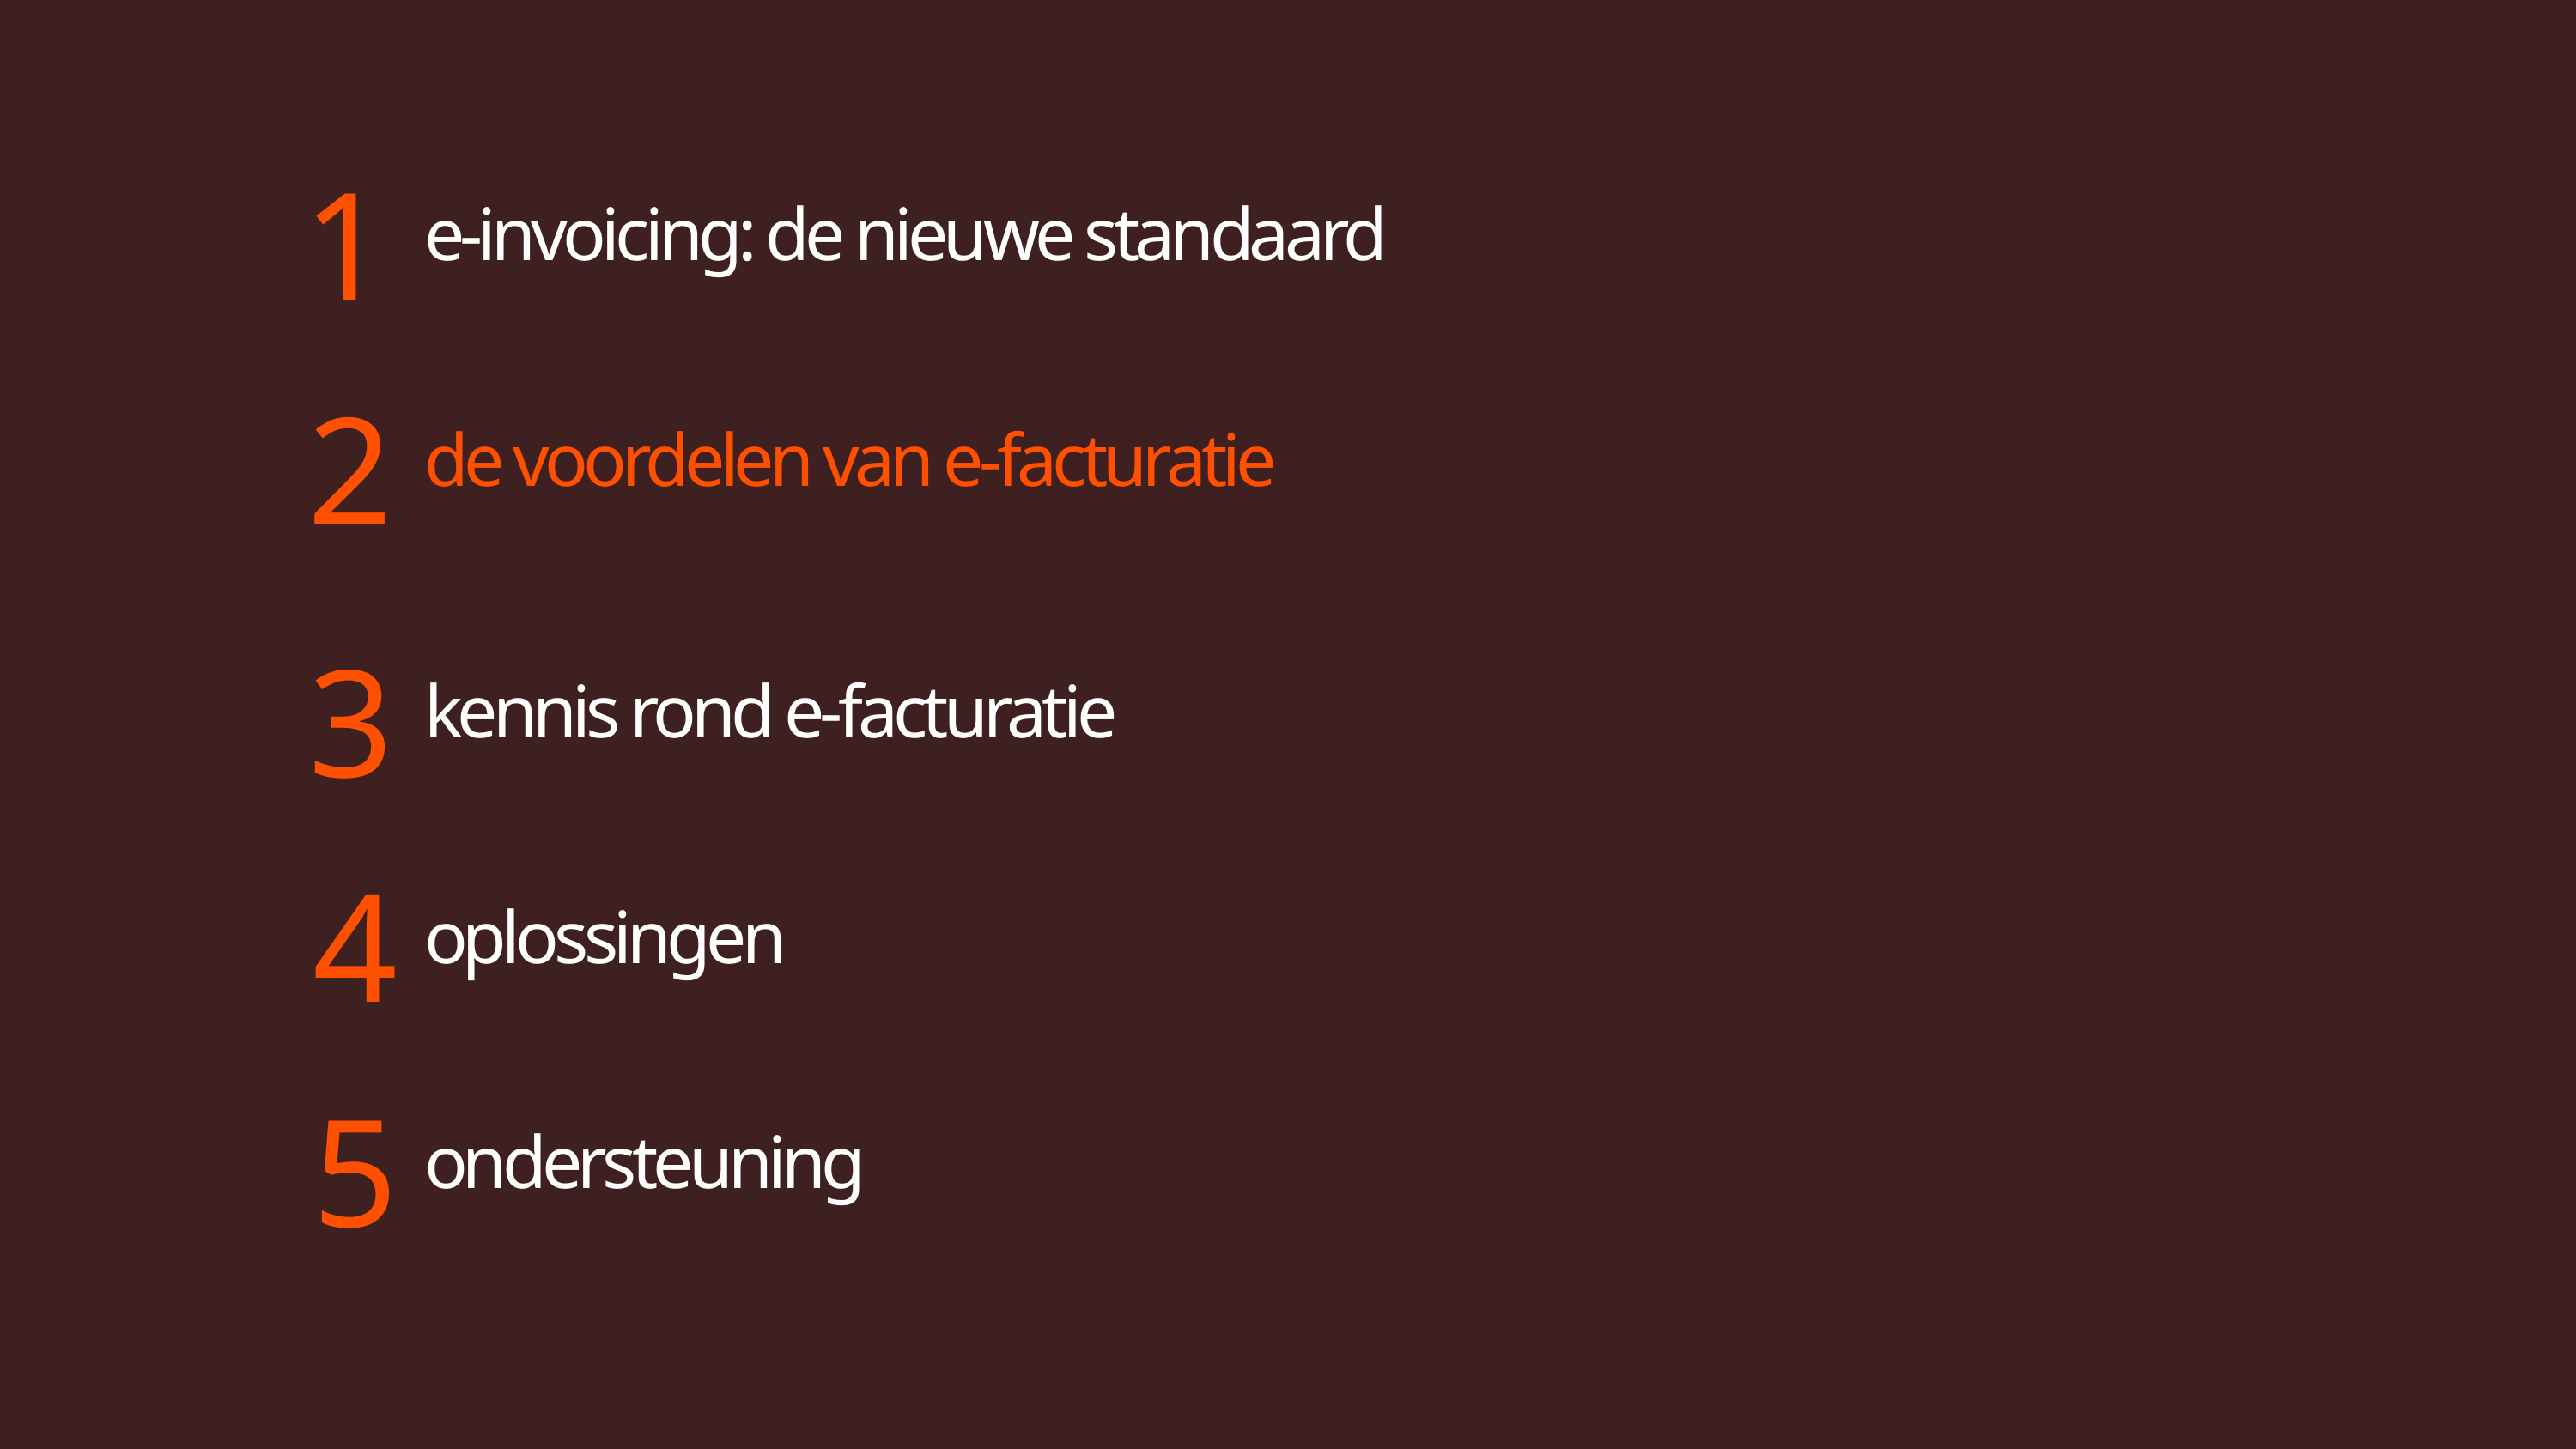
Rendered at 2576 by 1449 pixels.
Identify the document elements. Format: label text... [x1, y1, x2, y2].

text_box oplossingen [424, 905, 1502, 979]
text_box kennis rond e-facturatie [424, 679, 1164, 753]
text_box 2 [307, 347, 393, 555]
text_box de voordelen van e-facturatie [424, 427, 1535, 501]
text_box 3 [307, 598, 394, 807]
text_box 4 [308, 823, 403, 1032]
text_box 1 [303, 122, 361, 330]
text_box e-invoicing: de nieuwe standaard [424, 203, 1625, 276]
text_box ondersteuning [424, 1130, 1502, 1203]
text_box 5 [311, 1048, 400, 1258]
